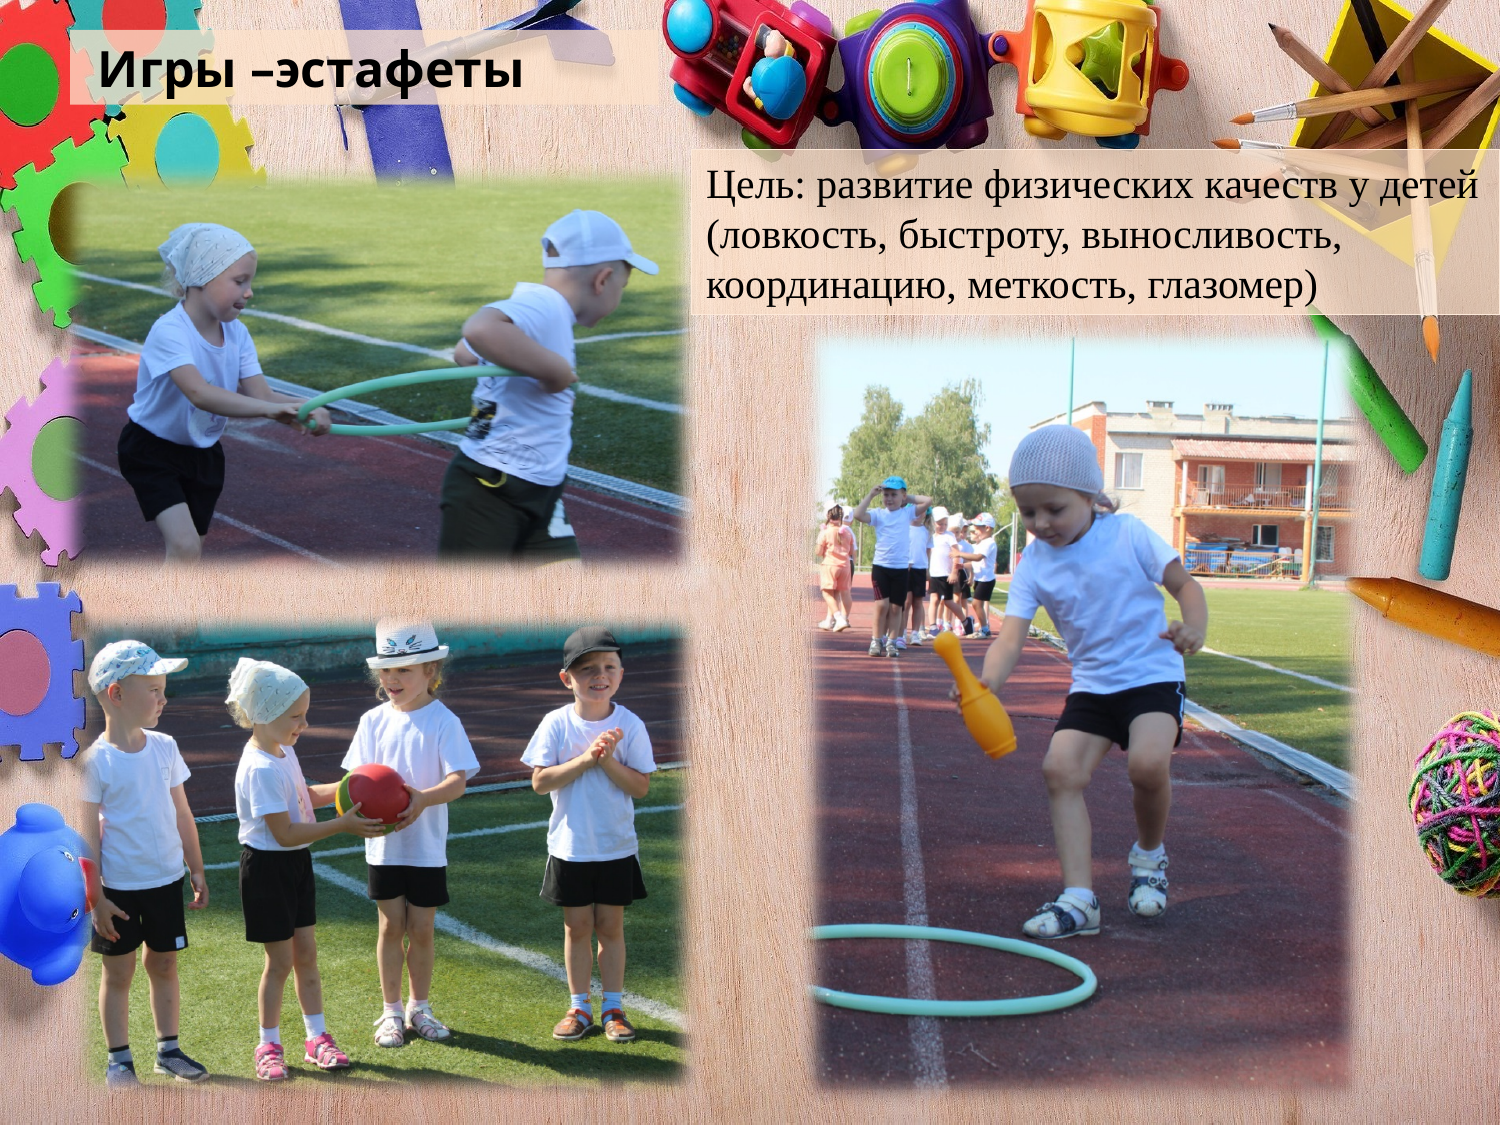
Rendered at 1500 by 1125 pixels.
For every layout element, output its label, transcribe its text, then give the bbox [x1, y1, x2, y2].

text_box Игры –эстафеты [70, 29, 659, 105]
text_box Цель: развитие физических качеств у детей (ловкость, быстроту, выносливость, координацию, меткость, глазомер) [691, 149, 1500, 315]
picture [0, 0, 1500, 1125]
